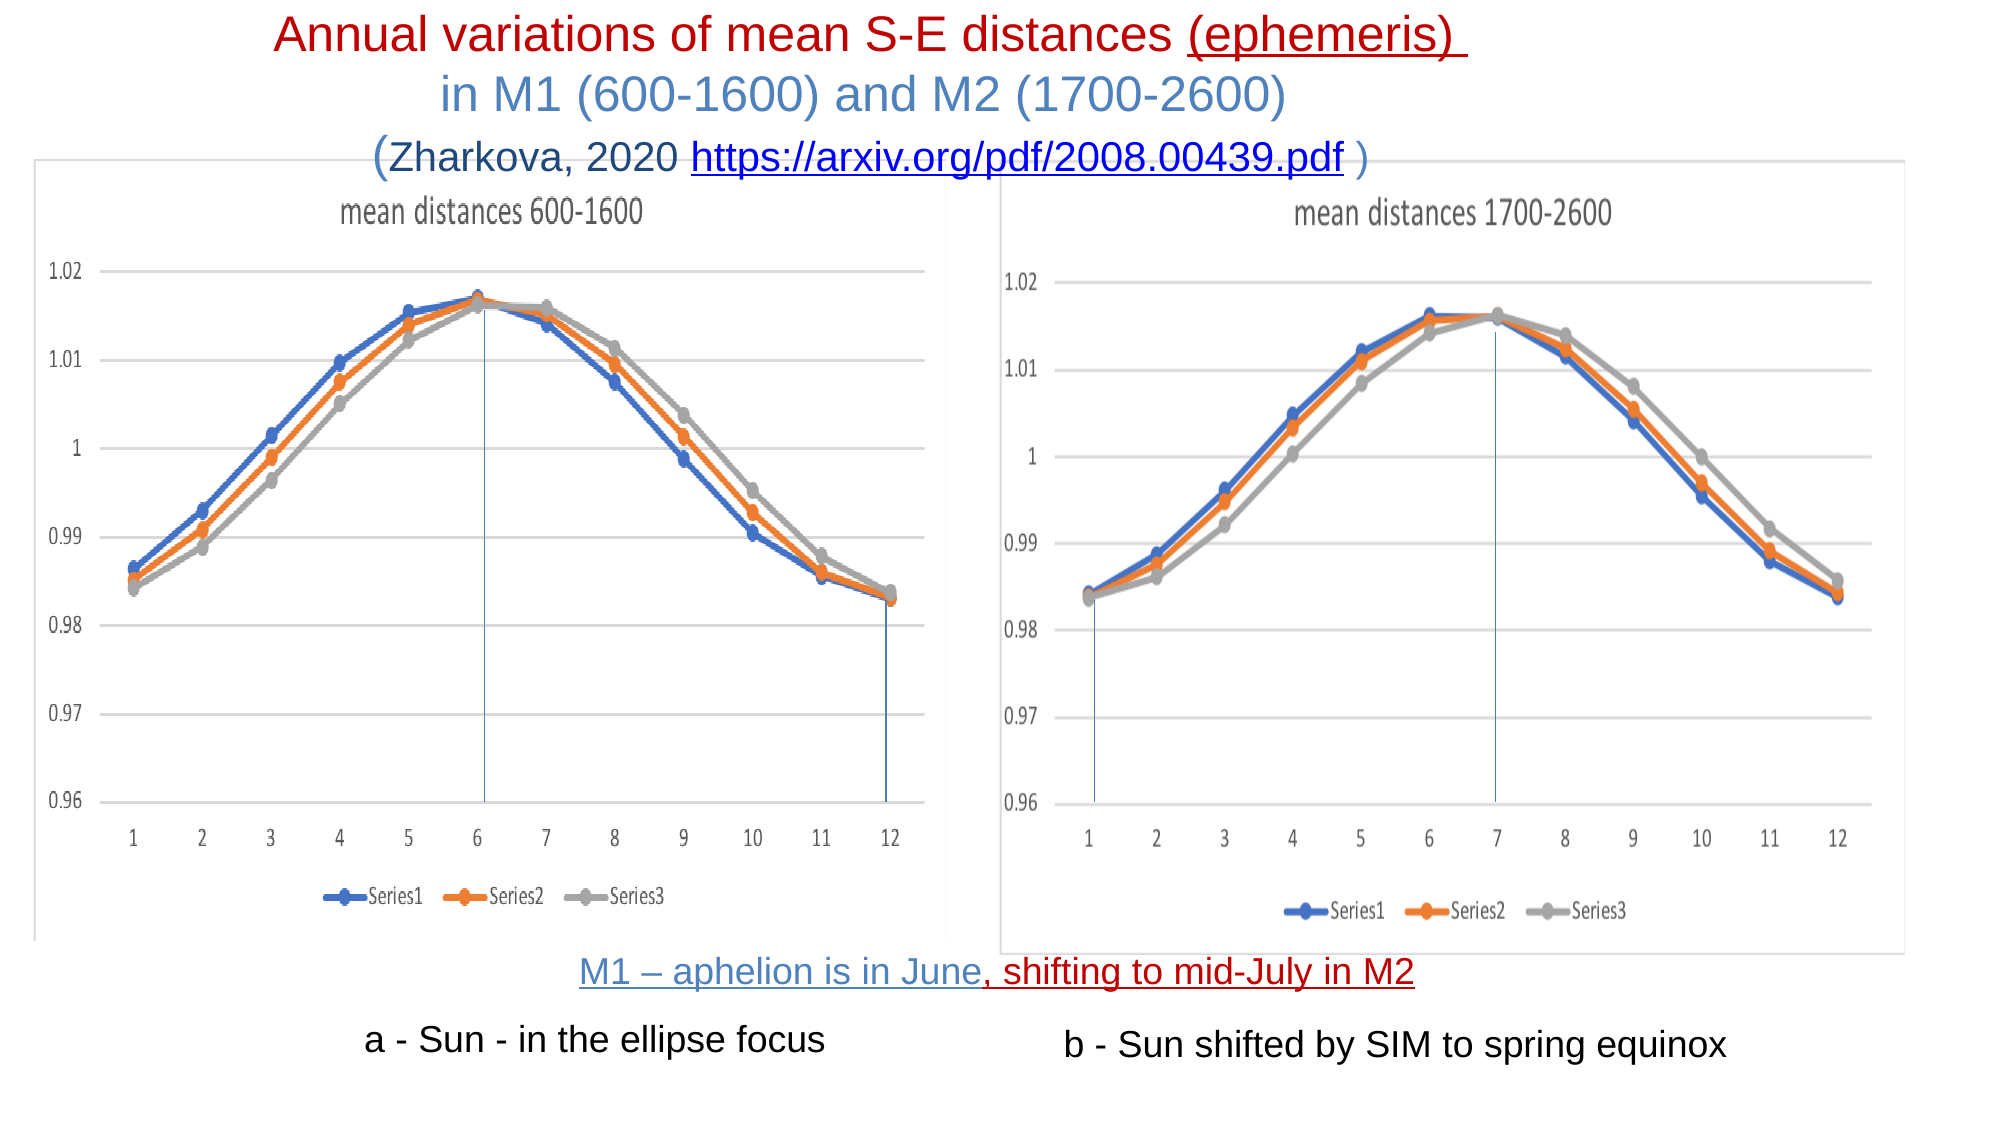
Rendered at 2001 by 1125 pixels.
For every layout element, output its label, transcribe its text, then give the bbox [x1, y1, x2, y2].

text_box Annual variations of mean S-E distances (ephemeris) in M1 (600-1600) and M2 (1700-2600) (Zharkova, 2020 https://arxiv.org/pdf/2008.00439.pdf ) [168, 0, 1573, 189]
picture [999, 159, 1905, 955]
text_box M1 – aphelion is in June, shifting to mid-July in M2 [564, 940, 1431, 1000]
text_box b - Sun shifted by SIM to spring equinox [1048, 1012, 1764, 1073]
text_box a - Sun - in the ellipse focus [349, 1007, 842, 1067]
picture [32, 159, 946, 941]
